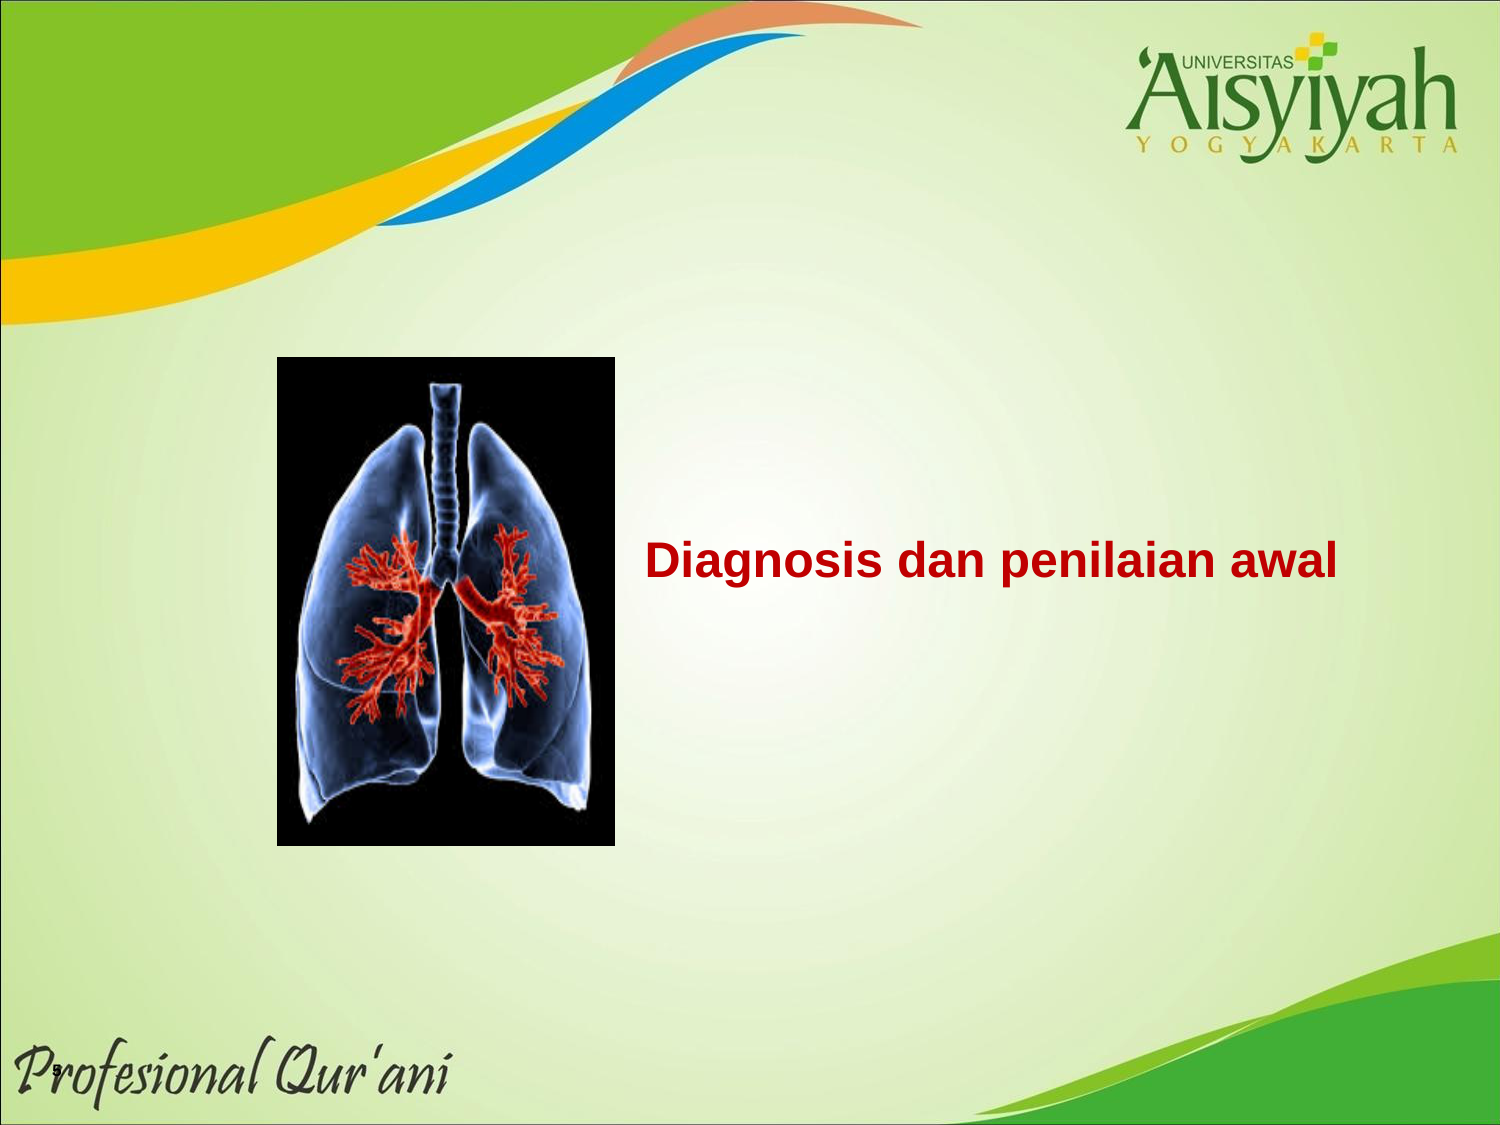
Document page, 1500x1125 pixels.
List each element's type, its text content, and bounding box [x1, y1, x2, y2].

list Diagnosis dan penilaian awal [629, 520, 1366, 624]
slide_number 5 [52, 1060, 118, 1096]
picture [0, 0, 1500, 1125]
